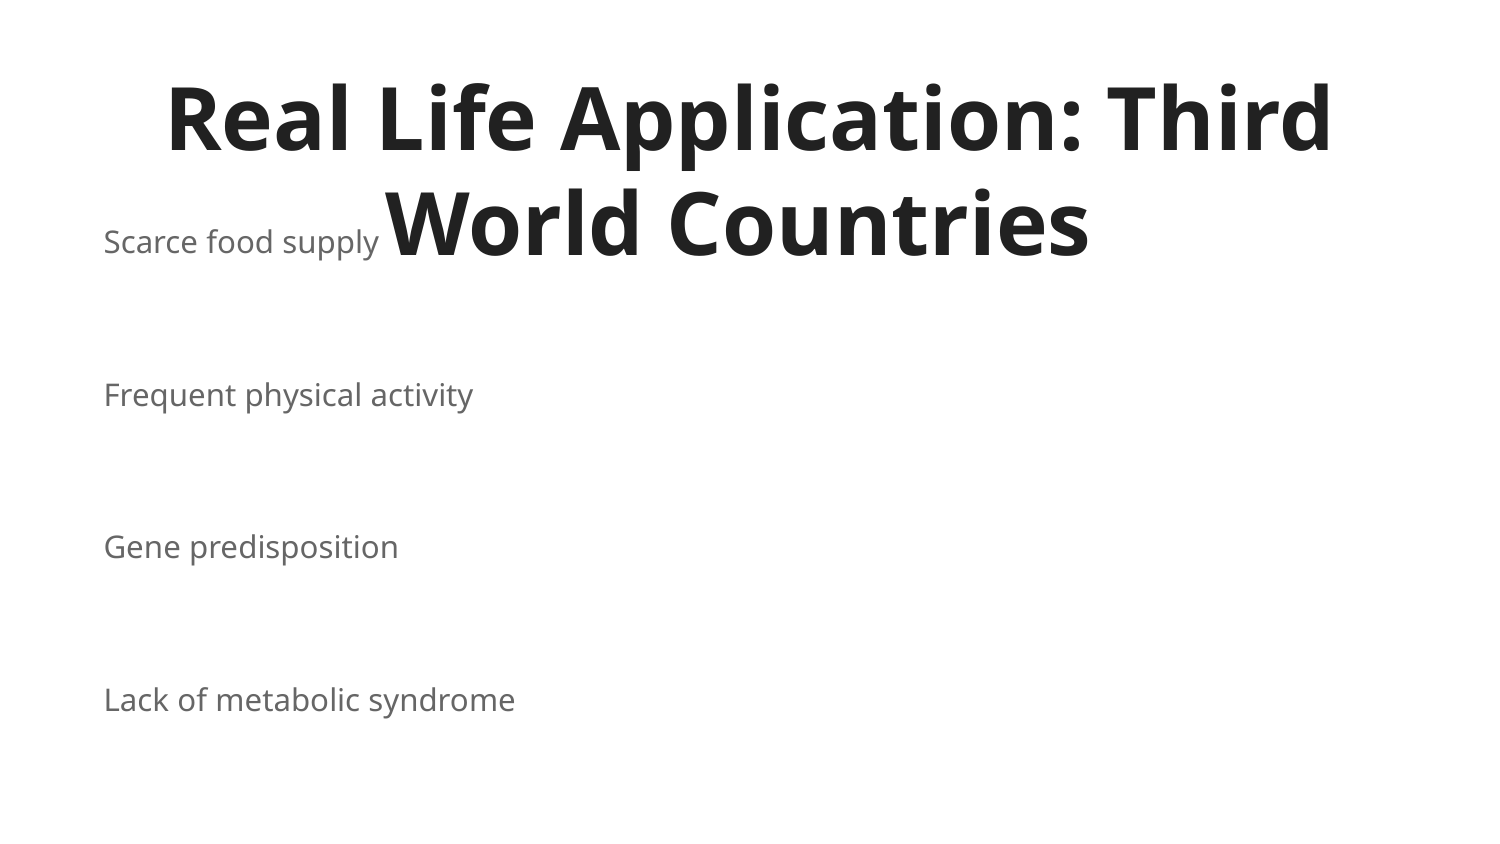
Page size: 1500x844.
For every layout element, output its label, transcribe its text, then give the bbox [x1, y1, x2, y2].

title Real Life Application: Third World Countries [51, 48, 1449, 180]
list Scarce food supply Frequent physical activity Gene predisposition Lack of metabolic syndrome [51, 201, 1449, 750]
